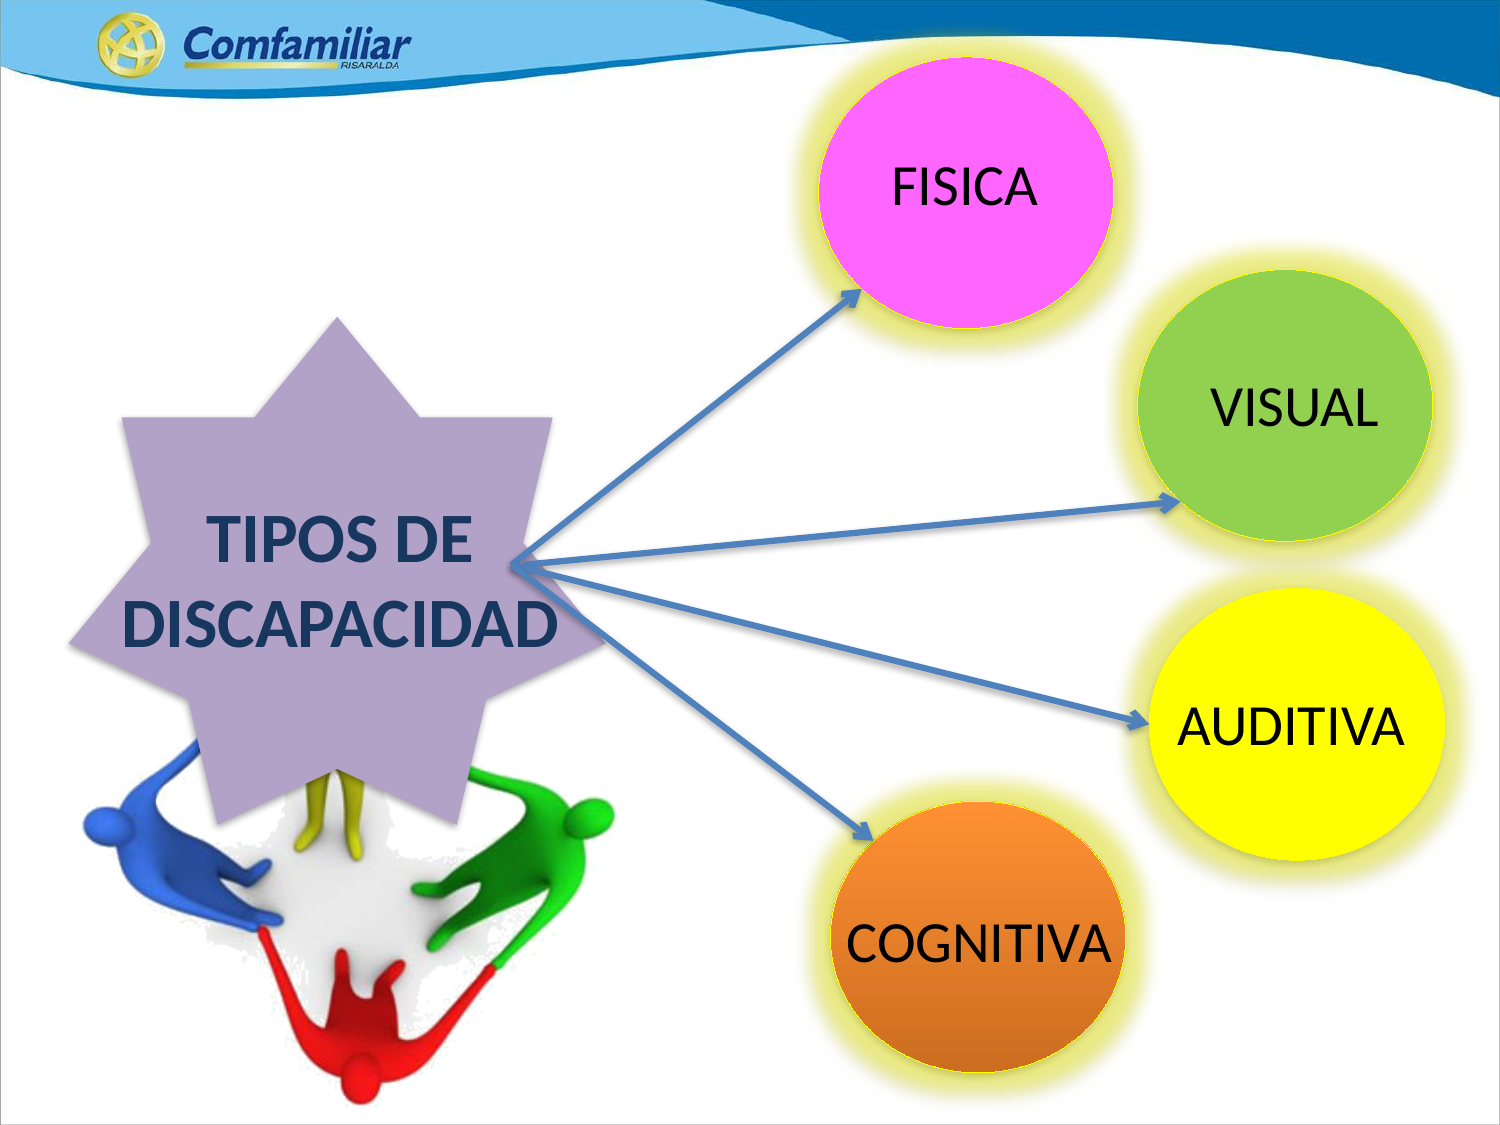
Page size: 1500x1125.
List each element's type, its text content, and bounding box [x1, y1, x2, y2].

text_box [1149, 588, 1445, 861]
text_box [121, 316, 506, 484]
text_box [511, 564, 874, 842]
text_box VISUAL [1195, 360, 1394, 446]
text_box [818, 56, 1114, 329]
picture [0, 0, 1500, 1125]
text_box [511, 288, 863, 563]
text_box [838, 982, 1118, 1073]
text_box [874, 564, 1150, 725]
text_box [837, 801, 1119, 896]
text_box [1137, 269, 1433, 542]
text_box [523, 501, 1181, 566]
text_box AUDITIVA [1162, 679, 1421, 765]
text_box COGNITIVA [831, 896, 1127, 982]
text_box Tipos de discapacidad [62, 484, 506, 569]
text_box FISICA [876, 139, 1054, 225]
